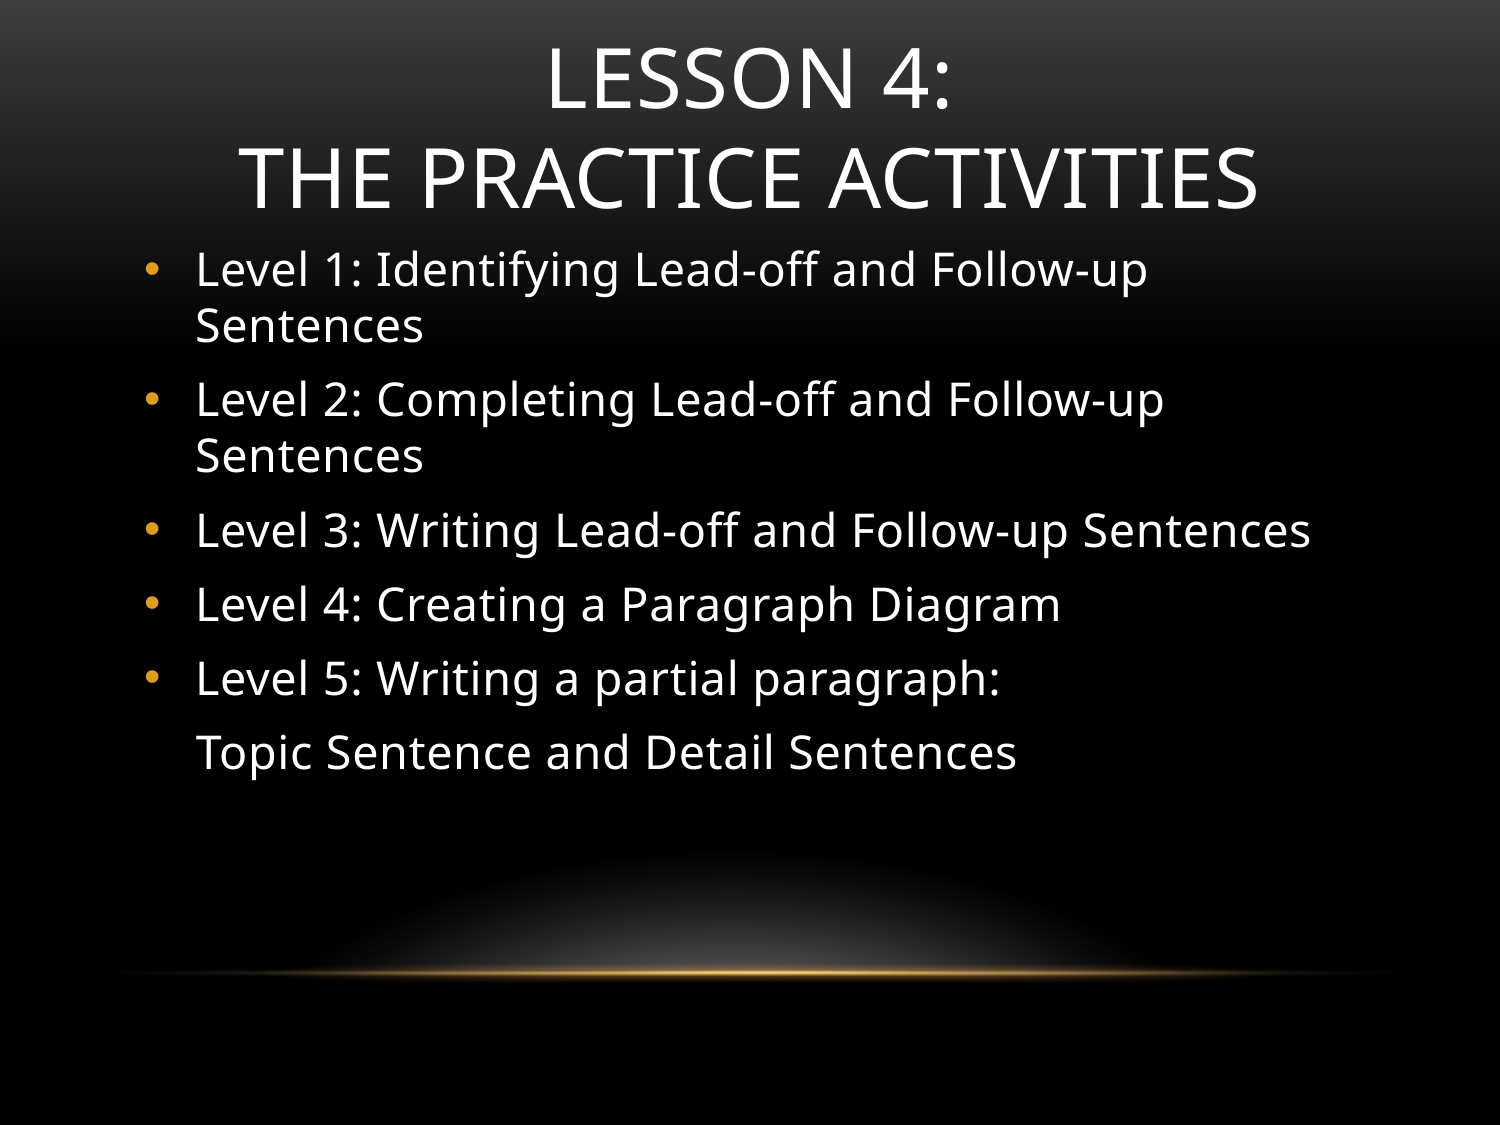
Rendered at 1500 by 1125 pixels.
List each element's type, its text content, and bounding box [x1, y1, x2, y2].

picture [0, 0, 1500, 1125]
title Lesson 4: The practice Activities [99, 45, 1400, 233]
list Level 1: Identifying Lead-off and Follow-up Sentences Level 2: Completing Lead-off and Follow-up Sentences Level 3: Writing Lead-off and Follow-up Sentences Level 4: Creating a Paragraph Diagram Level 5: Writing a partial paragraph: Topic Sentence and Detail Sentences [129, 232, 1346, 829]
